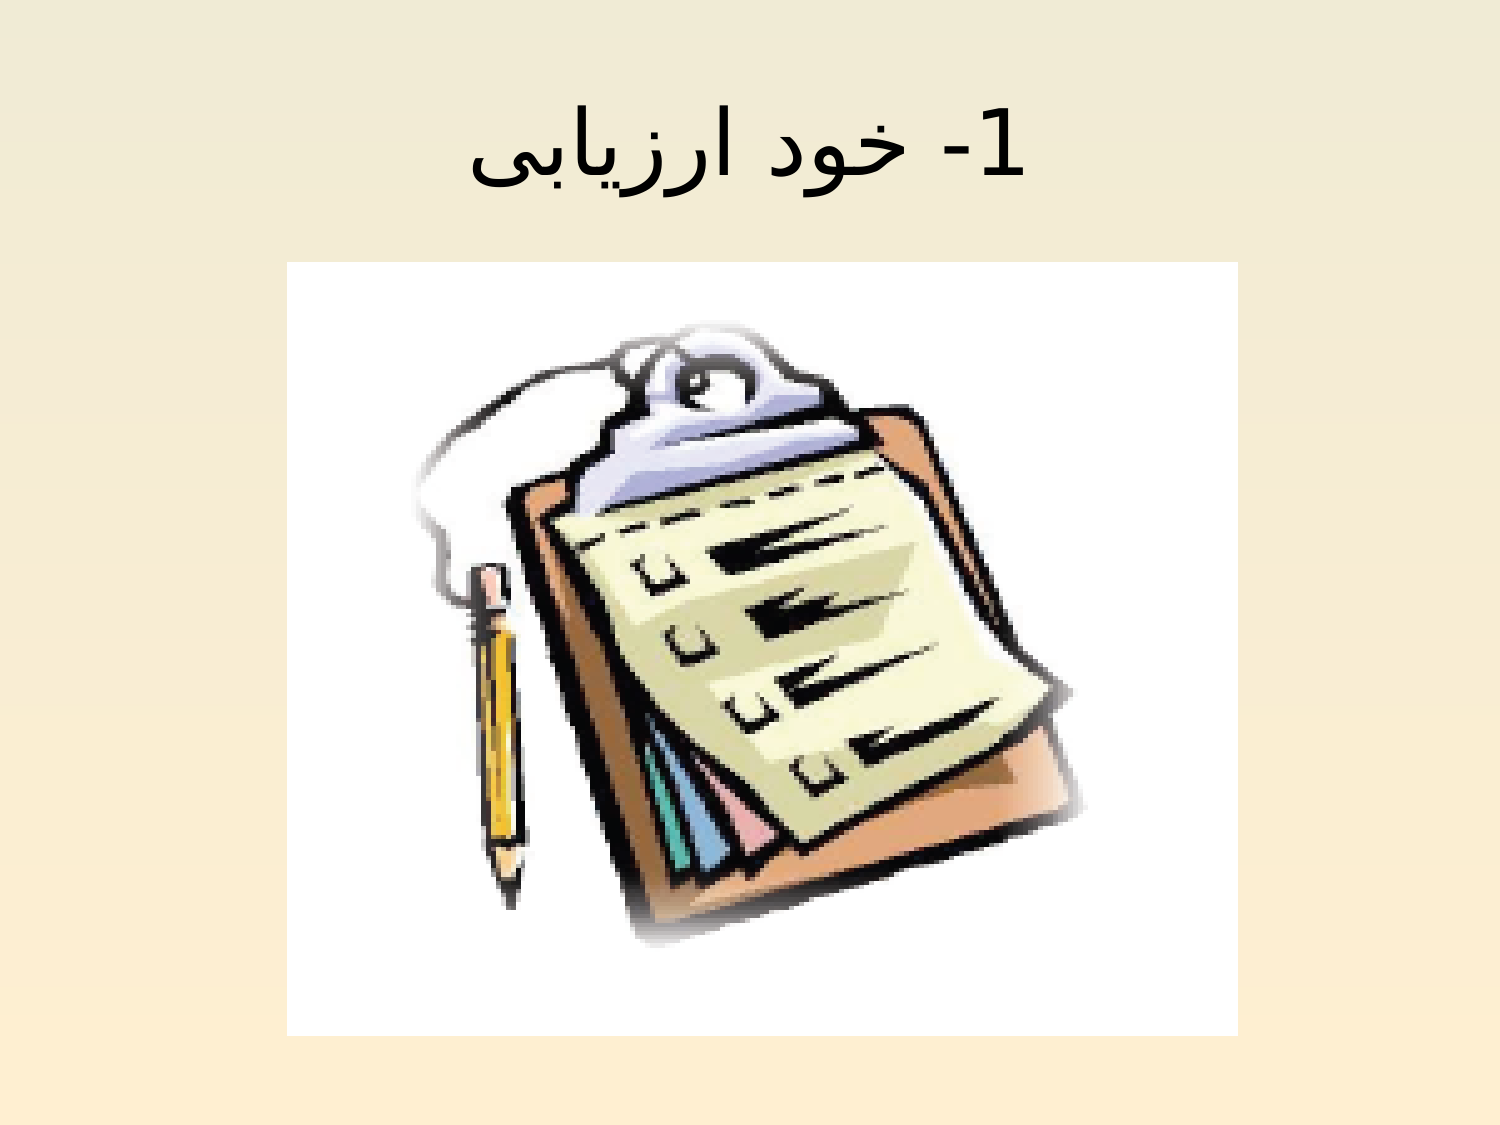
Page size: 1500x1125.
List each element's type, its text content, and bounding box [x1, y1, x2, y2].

picture [287, 262, 1238, 1037]
title 1- خود ارزیابی [75, 45, 1425, 233]
